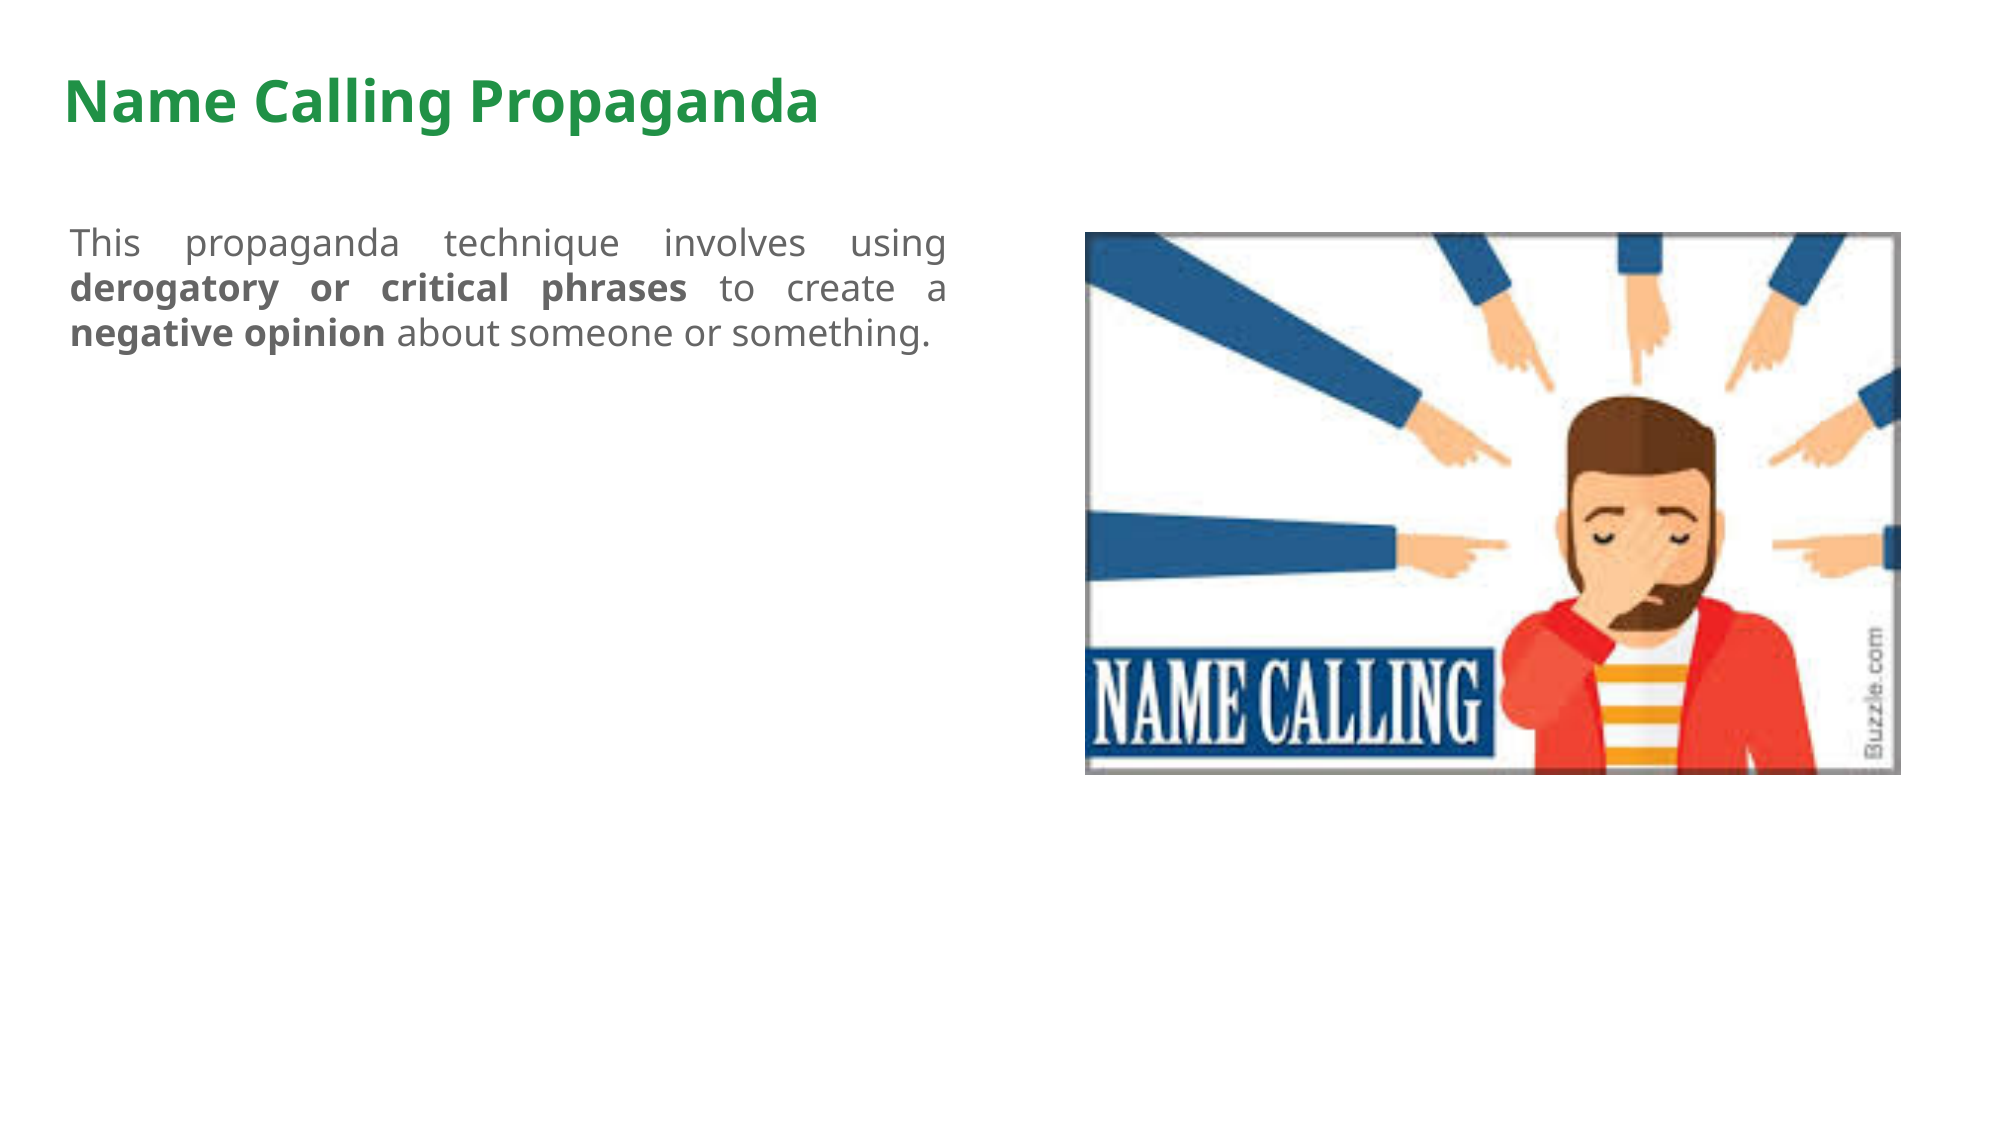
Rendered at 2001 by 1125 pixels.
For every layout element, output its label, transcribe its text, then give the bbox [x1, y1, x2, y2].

list This propaganda technique involves using derogatory or critical phrases to create a negative opinion about someone or something. [54, 211, 963, 1077]
title Name Calling Propaganda [54, 48, 1945, 167]
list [1085, 232, 1901, 775]
